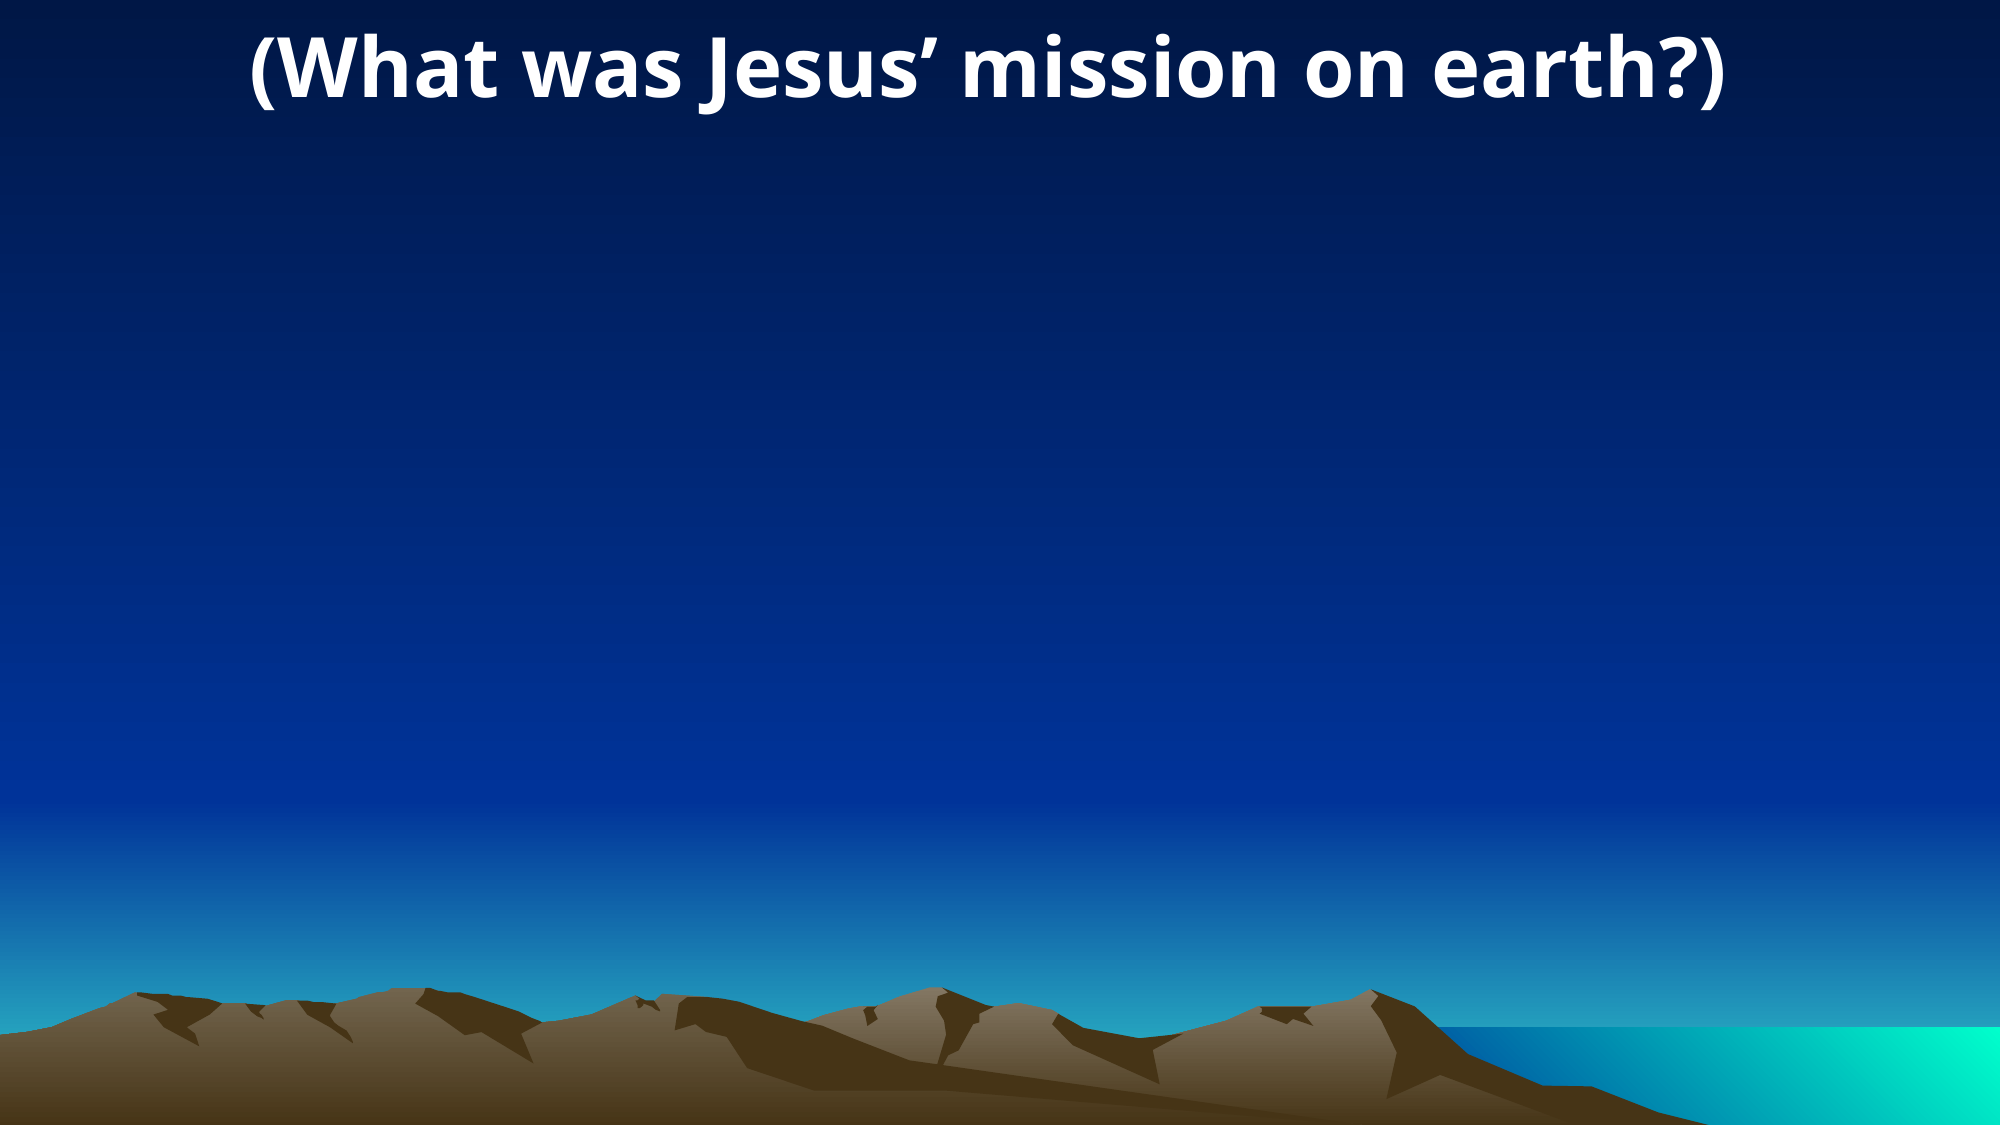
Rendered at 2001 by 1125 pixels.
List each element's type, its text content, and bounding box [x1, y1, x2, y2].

text_box (What was Jesus’ mission on earth?) [0, 0, 2000, 900]
